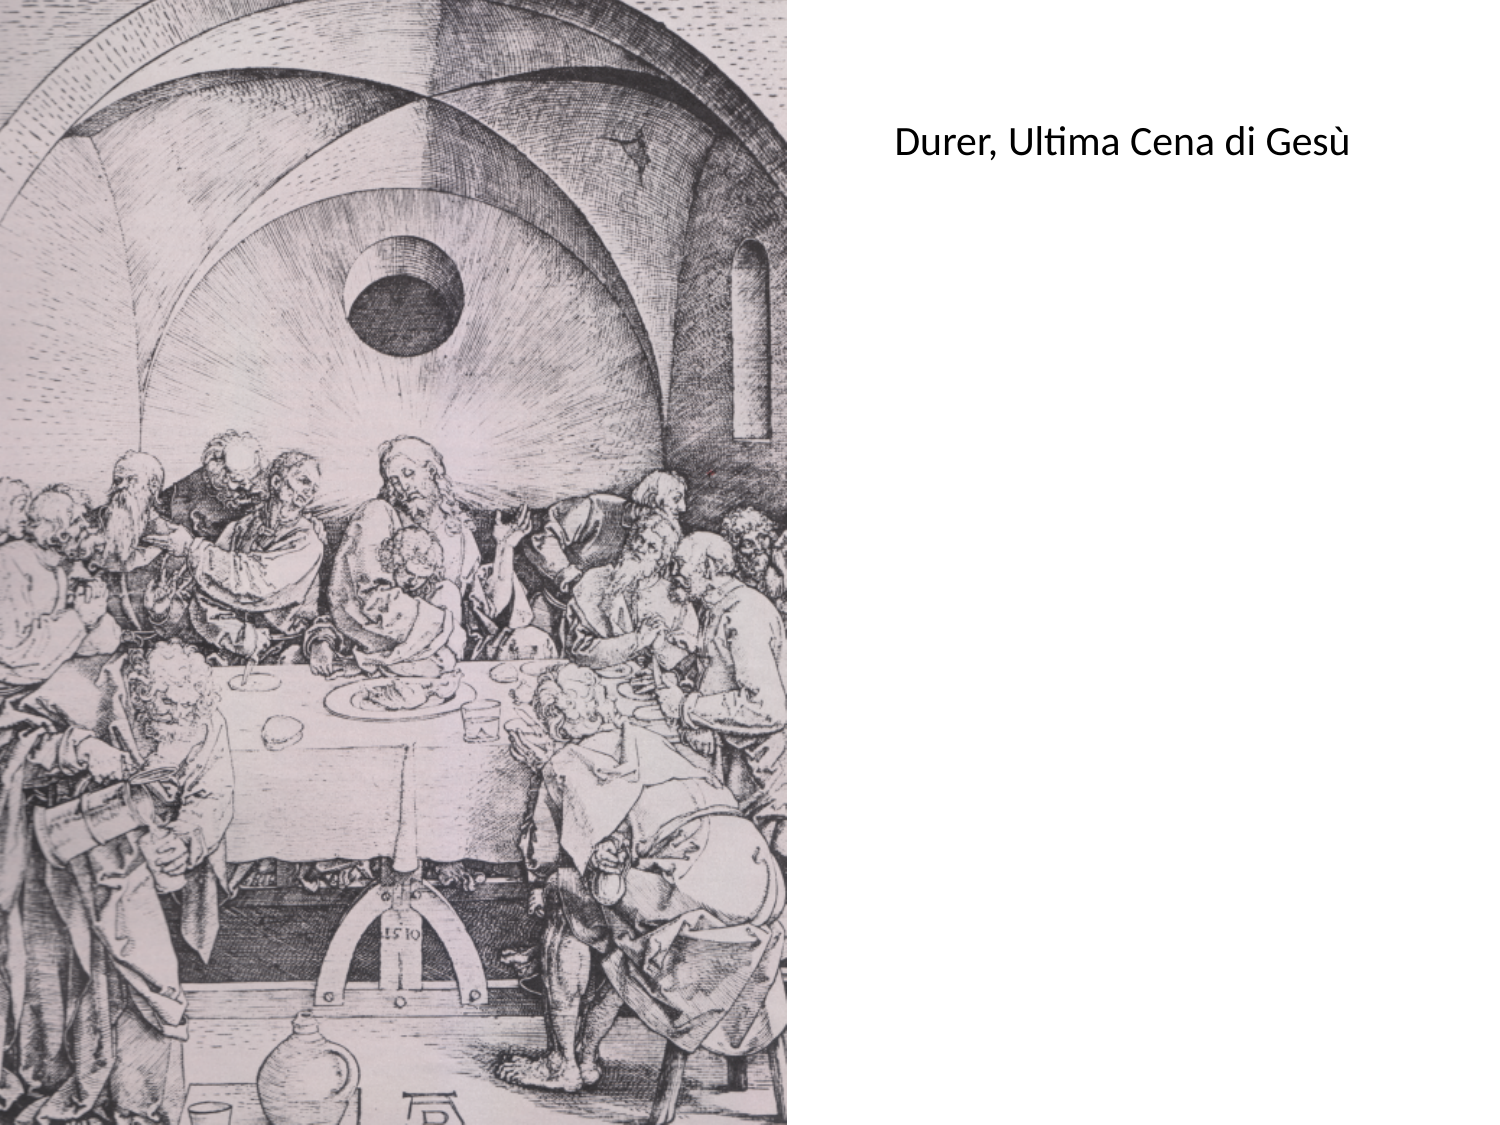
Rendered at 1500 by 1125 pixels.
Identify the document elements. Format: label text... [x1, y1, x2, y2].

title Durer, Ultima Cena di Gesù [820, 45, 1425, 233]
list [0, 0, 787, 1125]
